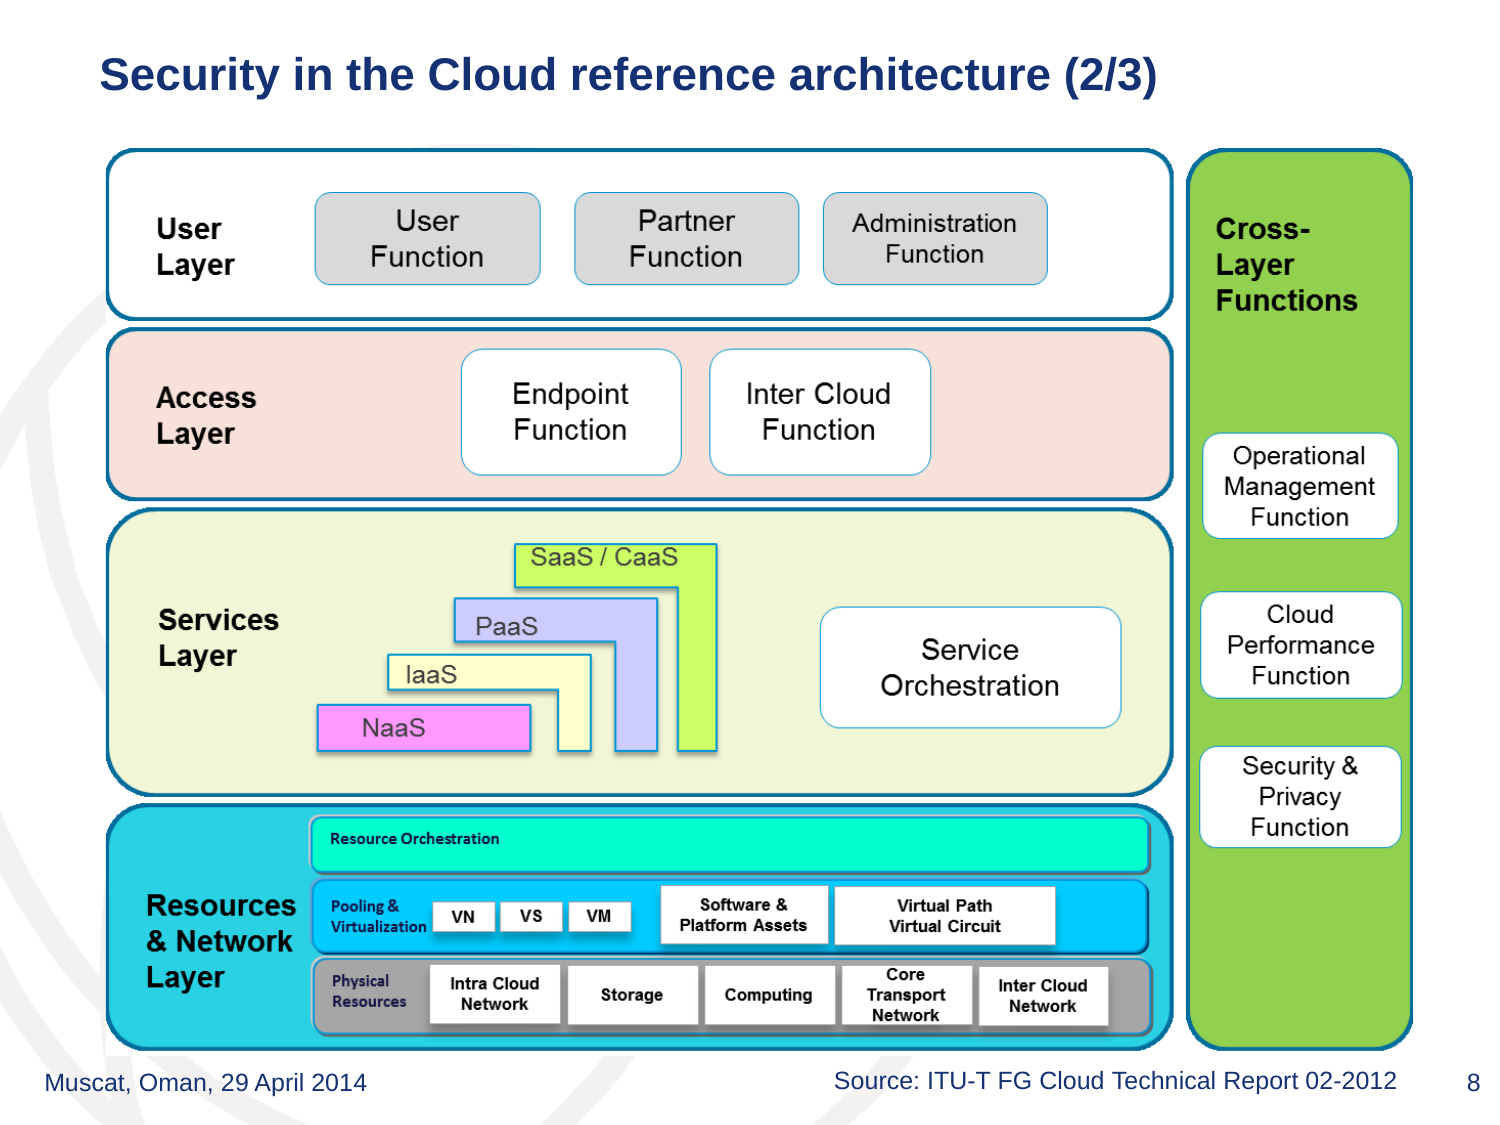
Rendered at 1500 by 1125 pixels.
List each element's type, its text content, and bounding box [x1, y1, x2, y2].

slide_number Source: ITU-T FG Cloud Technical Report 02-2012 [751, 1064, 1414, 1109]
picture [0, 125, 1414, 1125]
picture [110, 153, 1170, 317]
slide_number 8 [1271, 1058, 1497, 1125]
text_box Security in the Cloud reference architecture (2/3) [84, 24, 1435, 149]
picture [1387, 148, 1414, 175]
picture [1191, 153, 1410, 1047]
text_box Muscat, Oman, 29 April 2014 [29, 1058, 691, 1110]
